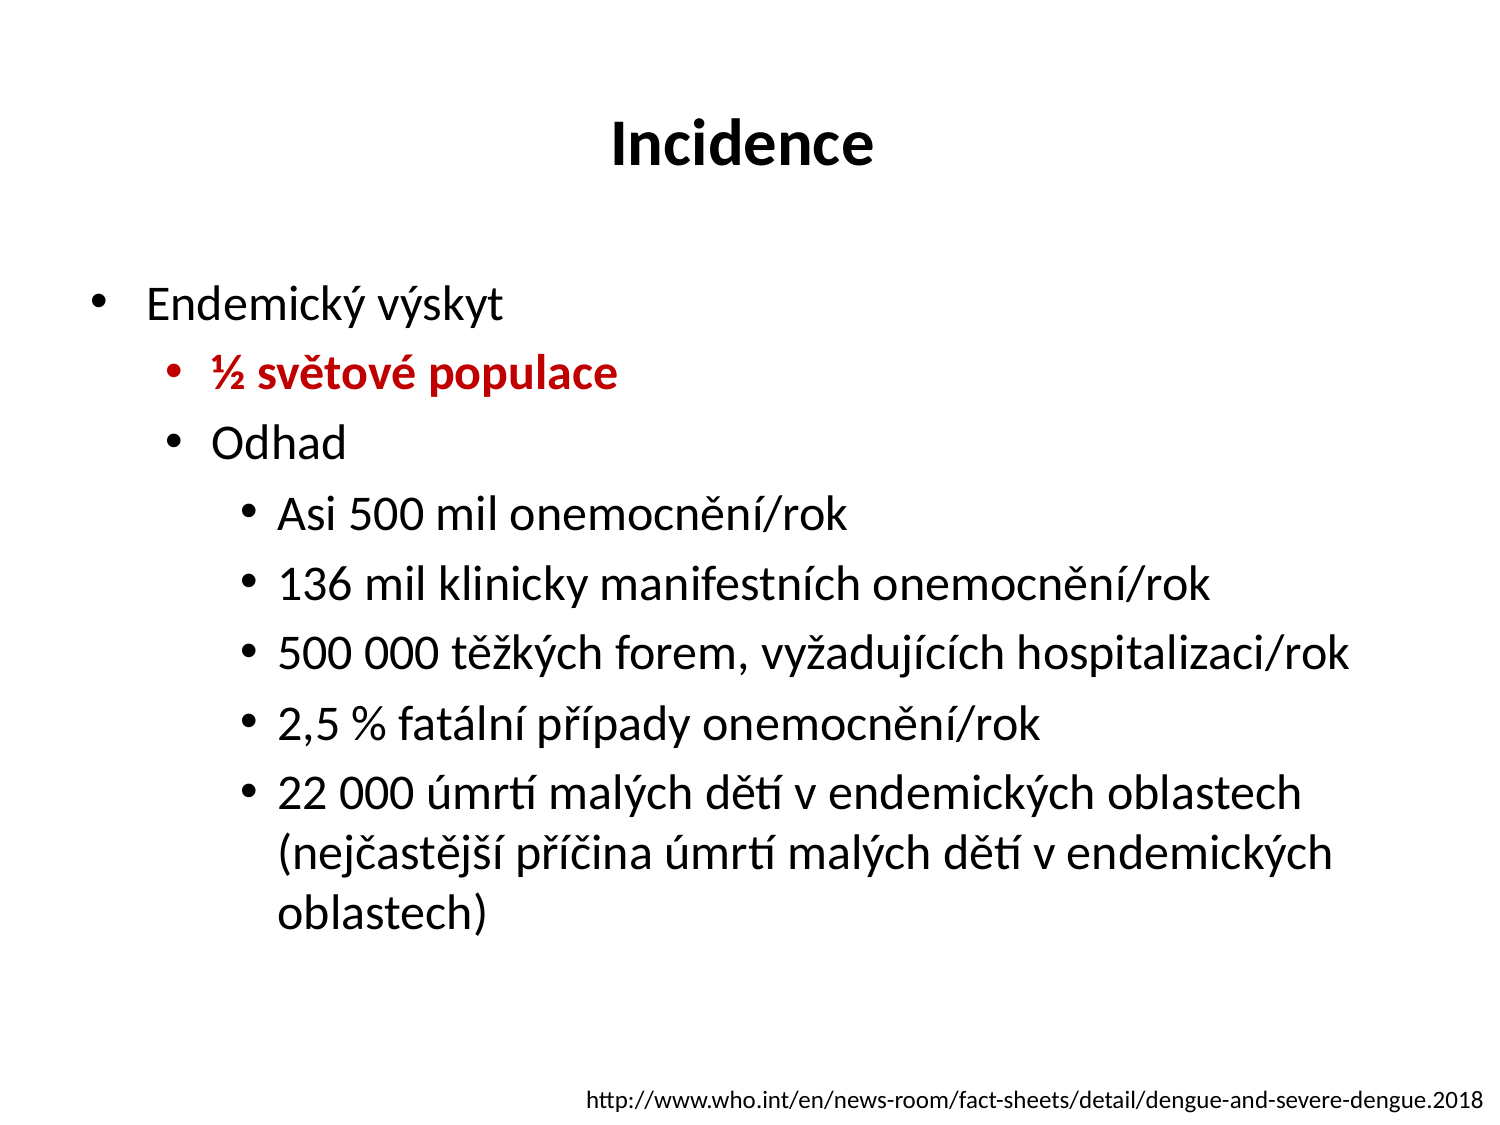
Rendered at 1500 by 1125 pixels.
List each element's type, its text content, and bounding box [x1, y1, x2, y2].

list Endemický výskyt ½ světové populace Odhad Asi 500 mil onemocnění/rok 136 mil klinicky manifestních onemocnění/rok 500 000 těžkých forem, vyžadujících hospitalizaci/rok 2,5 % fatální případy onemocnění/rok 22 000 úmrtí malých dětí v endemických oblastech (nejčastější příčina úmrtí malých dětí v endemických oblastech) [75, 262, 1425, 1005]
text_box http://www.who.int/en/news-room/fact-sheets/detail/dengue-and-severe-dengue.2018 [98, 1068, 1500, 1125]
title Incidence [75, 45, 1425, 233]
